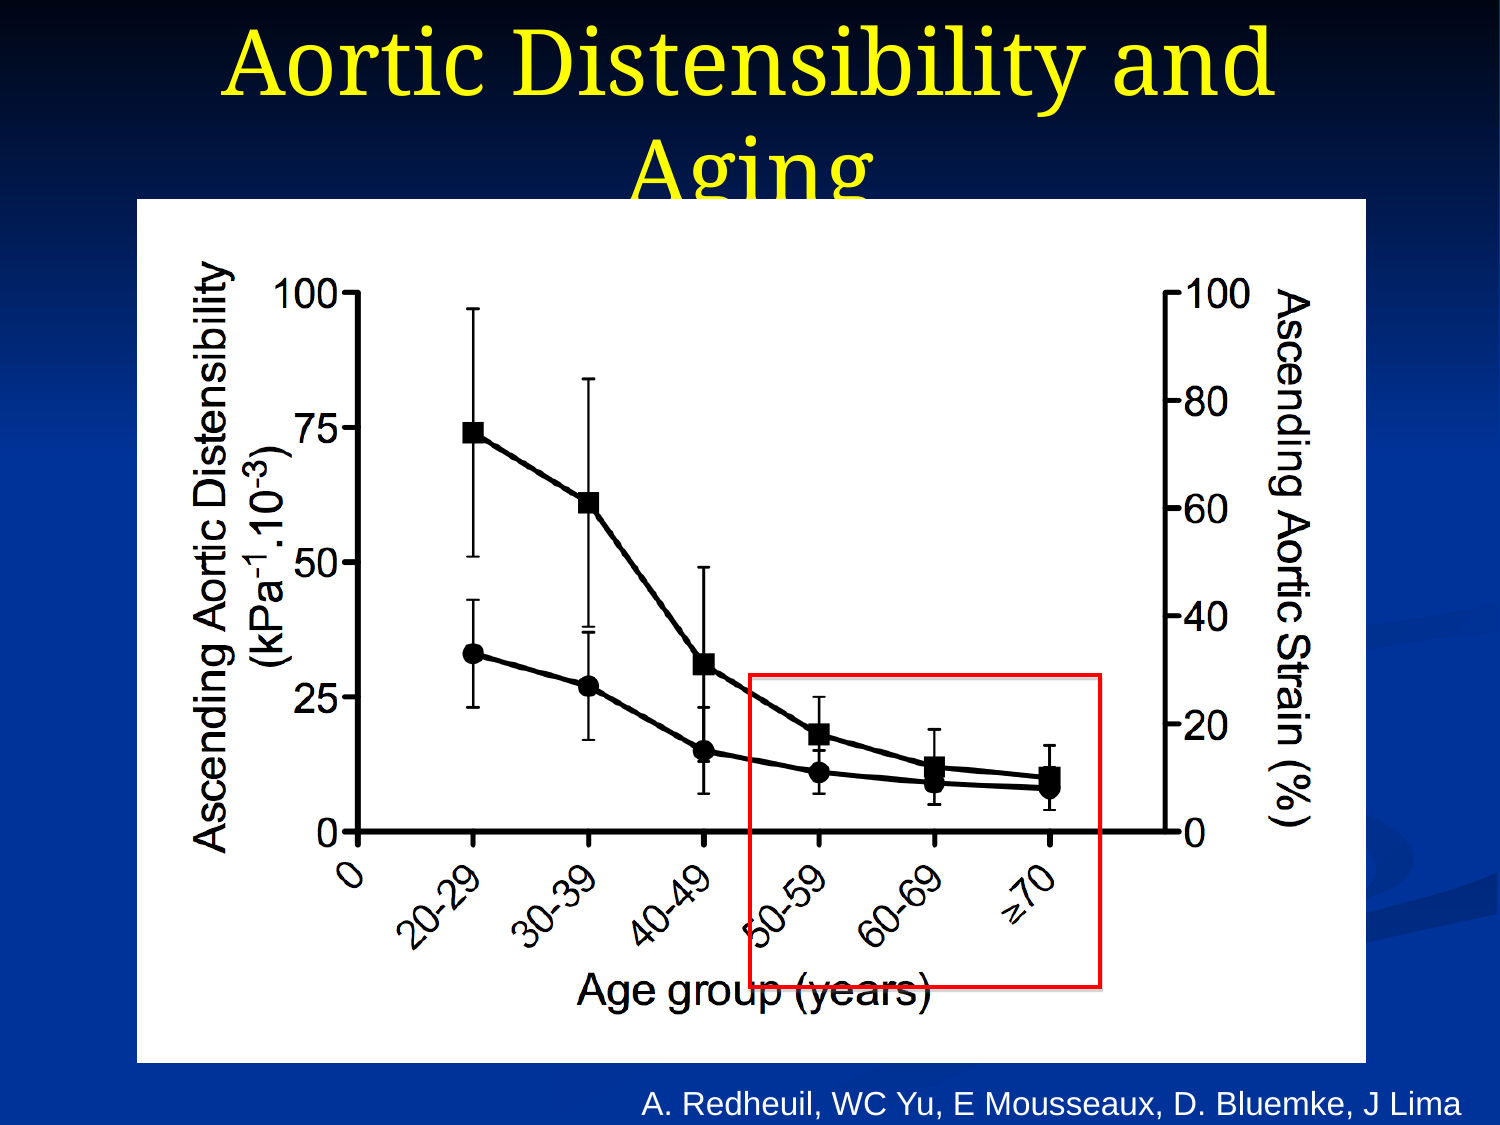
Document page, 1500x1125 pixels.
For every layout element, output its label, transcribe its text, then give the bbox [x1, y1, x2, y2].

text_box A. Redheuil, WC Yu, E Mousseaux, D. Bluemke, J Lima [626, 1074, 1479, 1125]
picture [137, 199, 1367, 1063]
title Aortic Distensibility and Aging [74, 74, 1426, 263]
